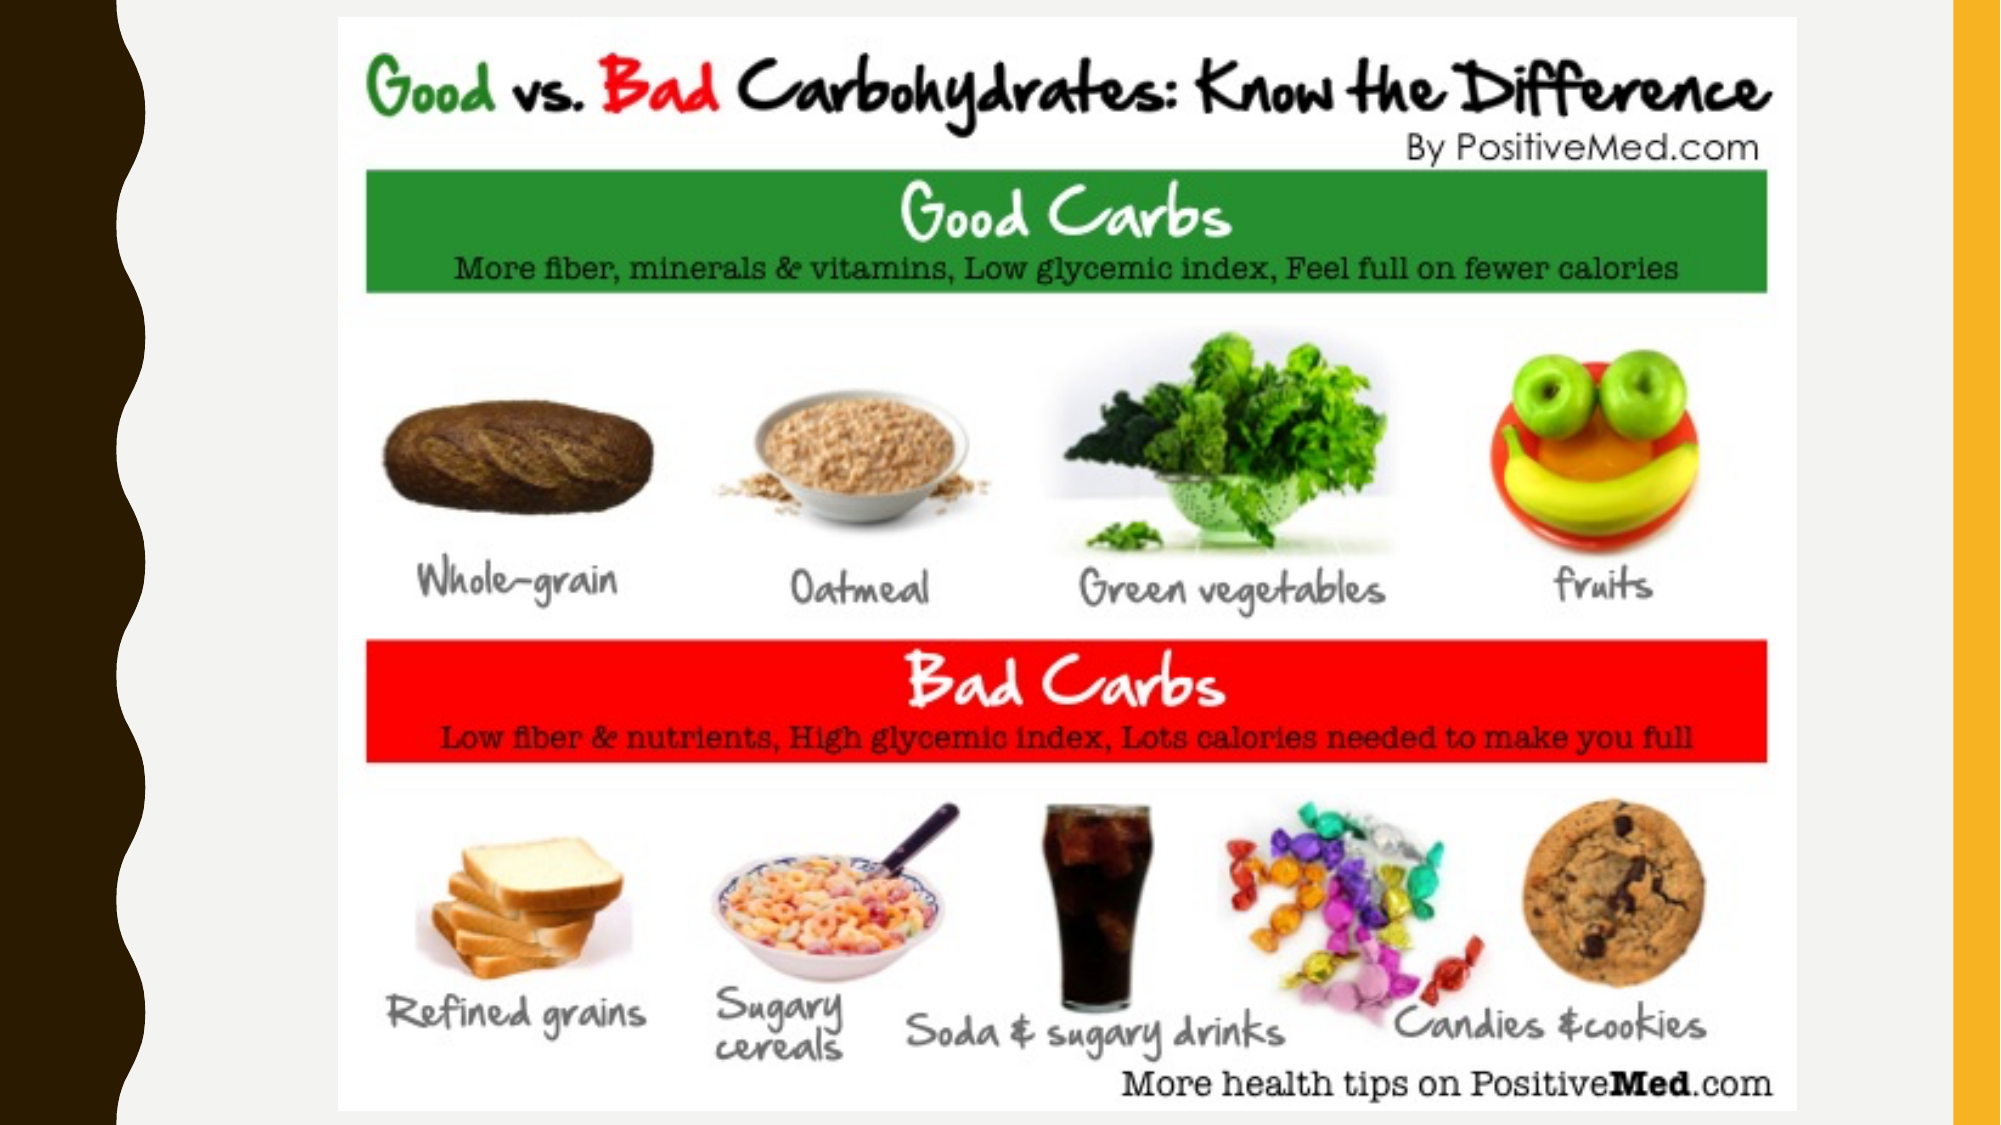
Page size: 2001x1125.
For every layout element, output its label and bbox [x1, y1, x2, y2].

picture [338, 17, 1797, 1112]
